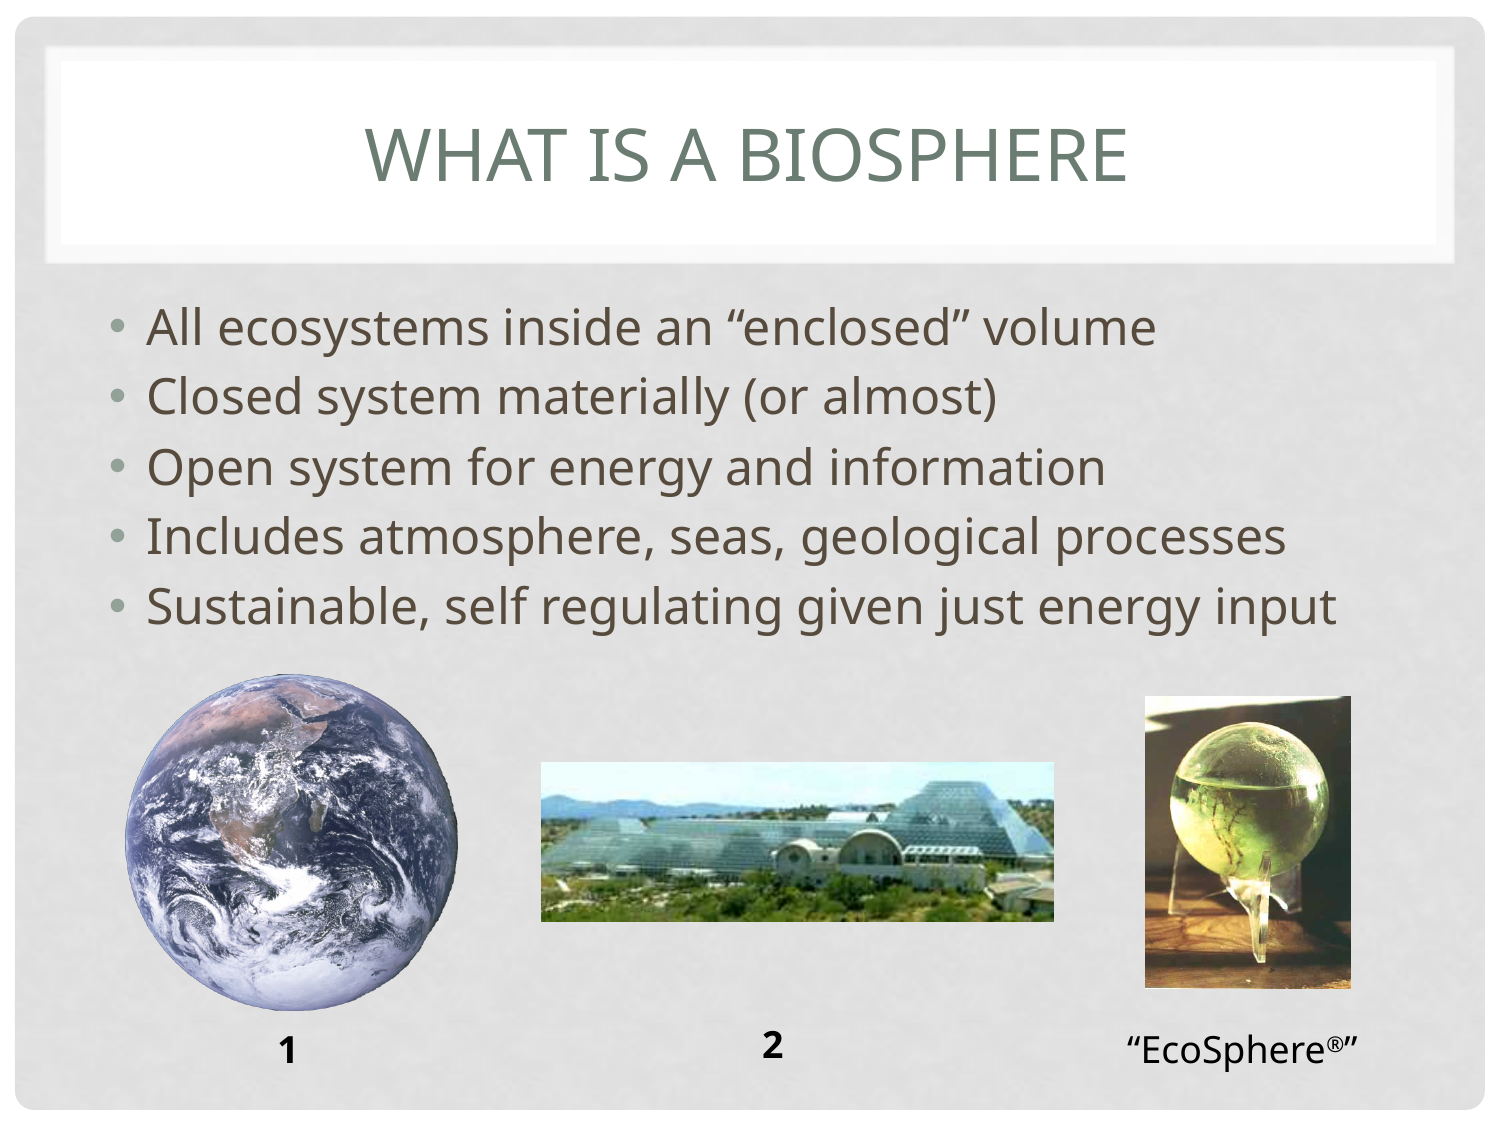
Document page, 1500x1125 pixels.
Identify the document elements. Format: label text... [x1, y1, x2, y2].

picture [124, 674, 458, 1011]
text_box “EcoSphere®” [1112, 1018, 1413, 1079]
picture [1145, 696, 1351, 989]
title What is a biosphere [69, 66, 1425, 238]
picture [540, 762, 1054, 923]
text_box 2 [747, 1013, 848, 1073]
list All ecosystems inside an “enclosed” volume Closed system materially (or almost) Open system for energy and information Includes atmosphere, seas, geological processes Sustainable, self regulating given just energy input [75, 287, 1425, 1038]
text_box 1 [262, 1018, 363, 1079]
